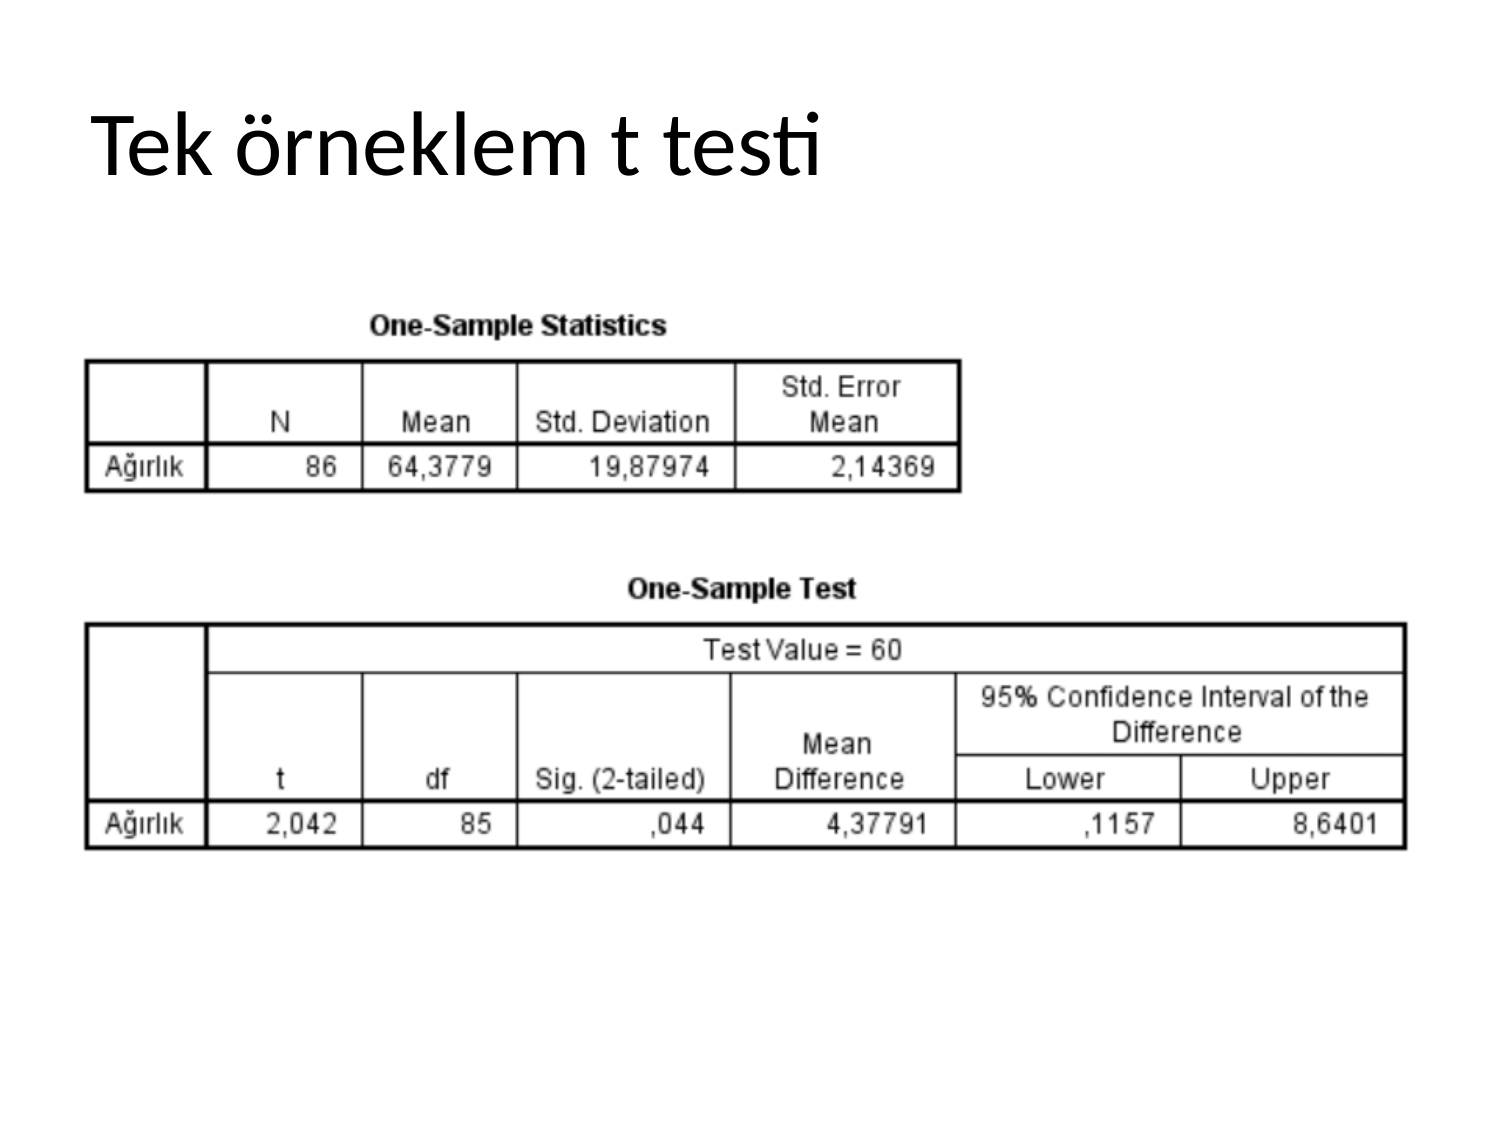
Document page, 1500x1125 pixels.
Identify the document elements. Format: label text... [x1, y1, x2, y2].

picture [73, 258, 1427, 867]
title Tek örneklem t testi [75, 45, 1425, 233]
